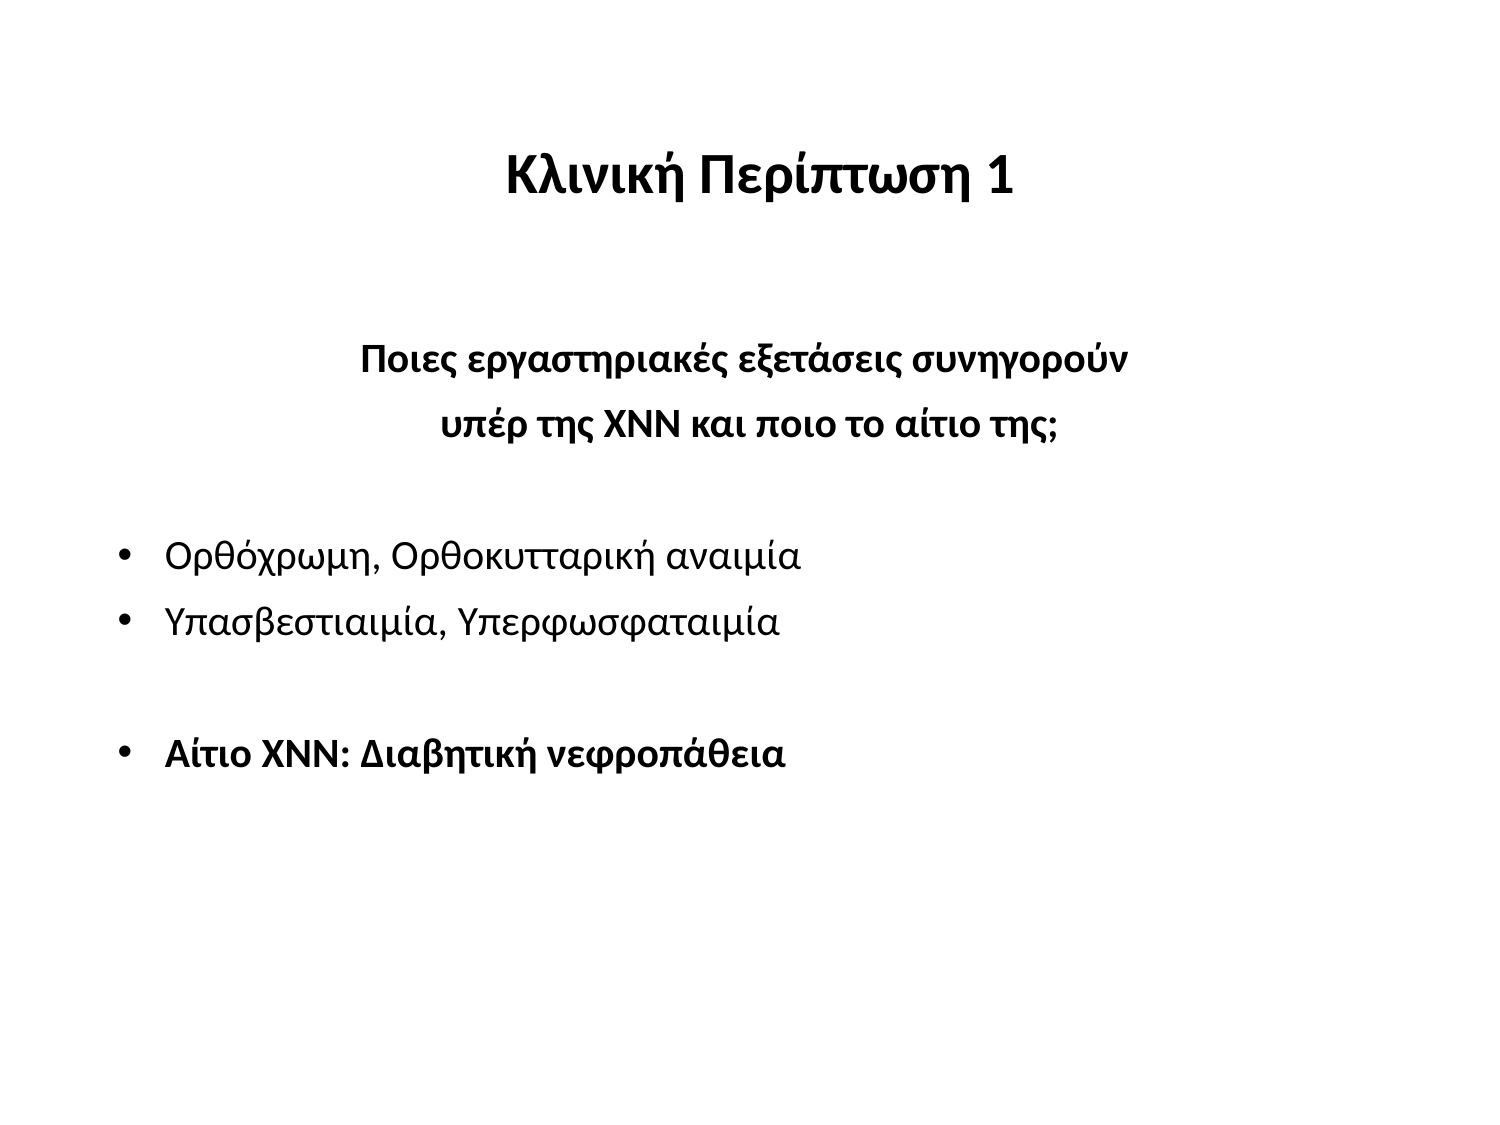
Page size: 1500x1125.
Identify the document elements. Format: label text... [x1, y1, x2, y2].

text_box Κλινική Περίπτωση 1 [117, 92, 1397, 213]
list Ποιες εργαστηριακές εξετάσεις συνηγορούν υπέρ της ΧΝΝ και ποιο το αίτιο της; Ορθόχρωμη, Ορθοκυτταρική αναιμία Υπασβεστιαιμία, Υπερφωσφαταιμία Αίτιο ΧΝΝ: Διαβητική νεφροπάθεια [102, 257, 1397, 761]
